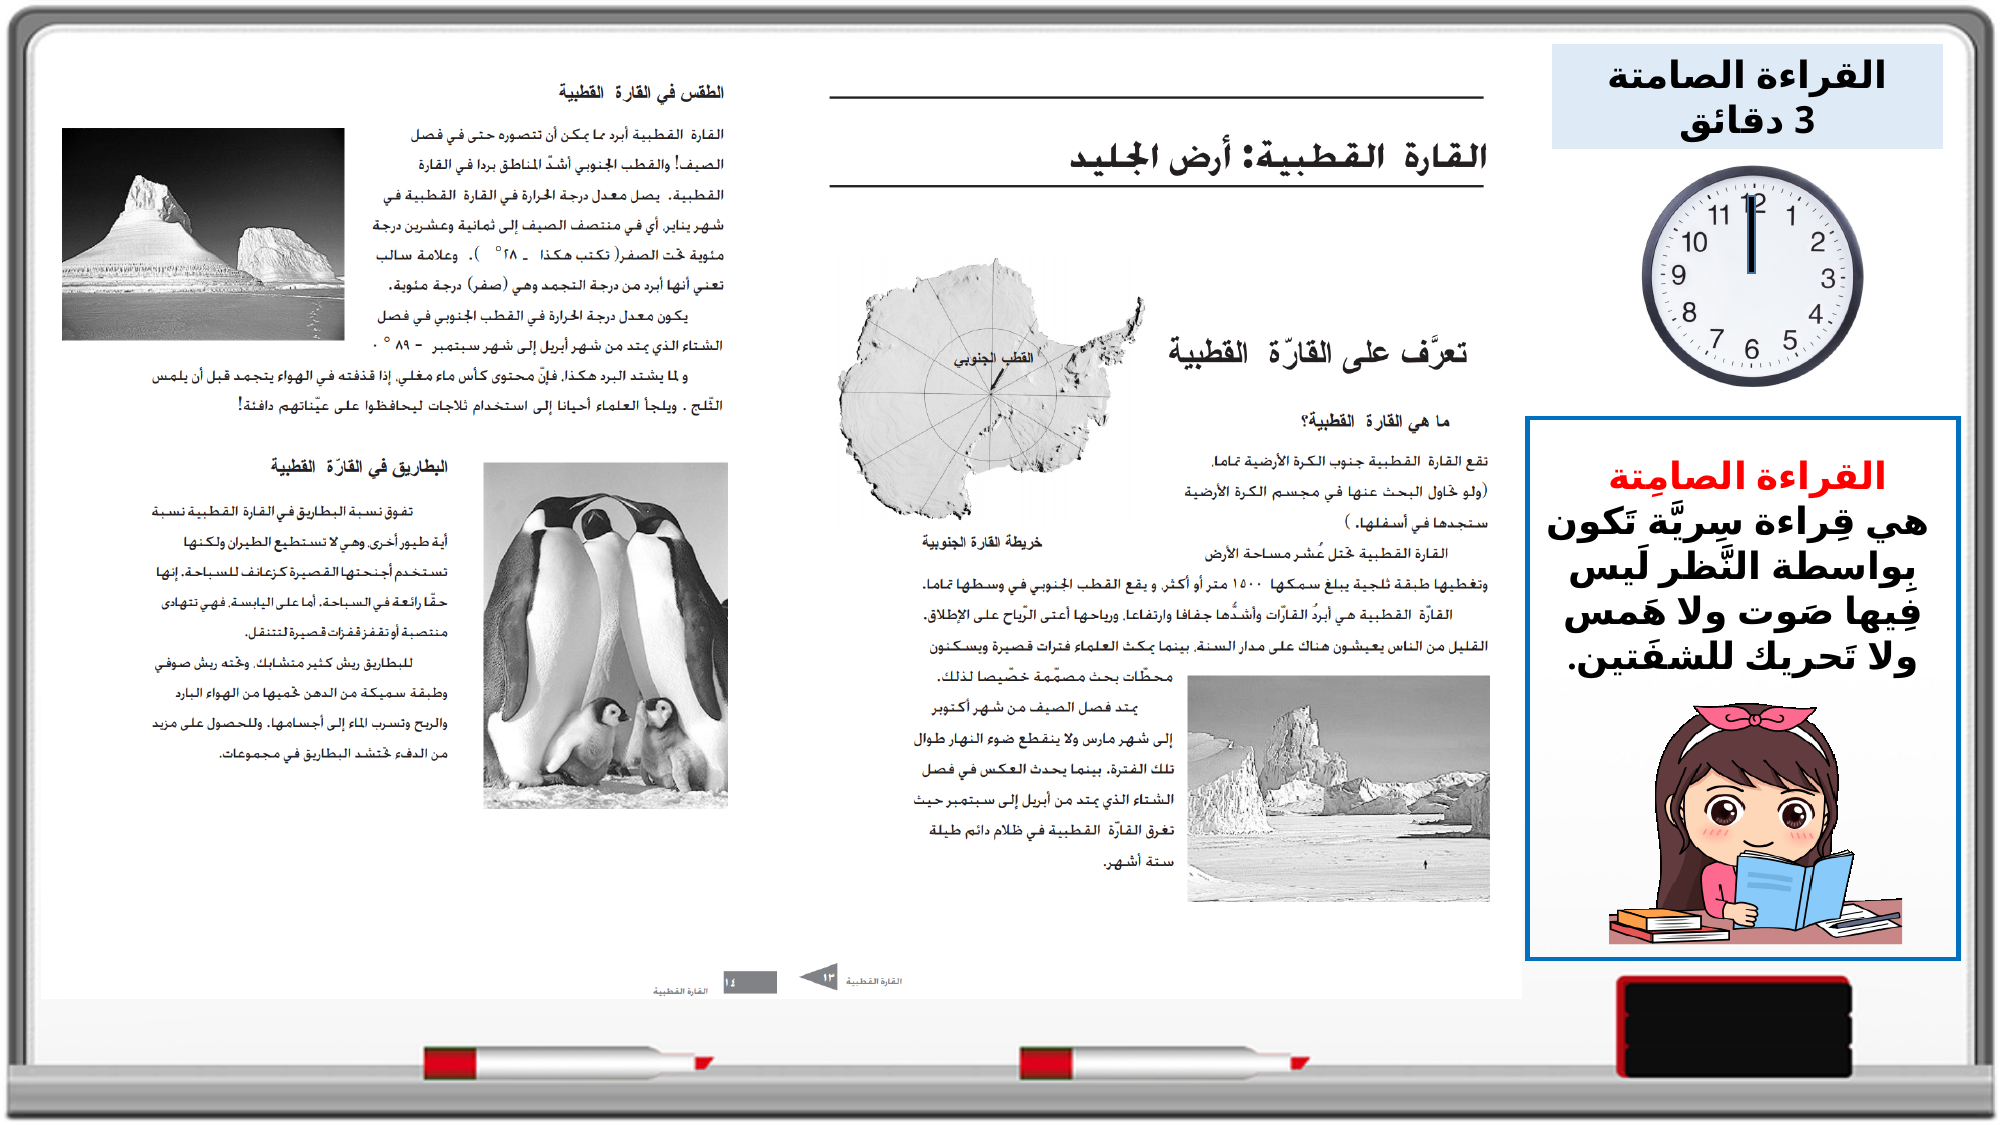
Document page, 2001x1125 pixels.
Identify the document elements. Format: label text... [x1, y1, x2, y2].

text_box القراءة الصامِتة هي قِراءة سِريَّة تَكون بِواسطة النَّظر لَيس فِيها صَوت ولا هَمس ولا تَحريك للشفَتين. [1526, 417, 1959, 960]
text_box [1747, 195, 1756, 358]
picture [0, 0, 2001, 1125]
text_box [1583, 688, 1903, 945]
text_box القراءة الصامتة 3 دقائق [1552, 44, 1943, 149]
